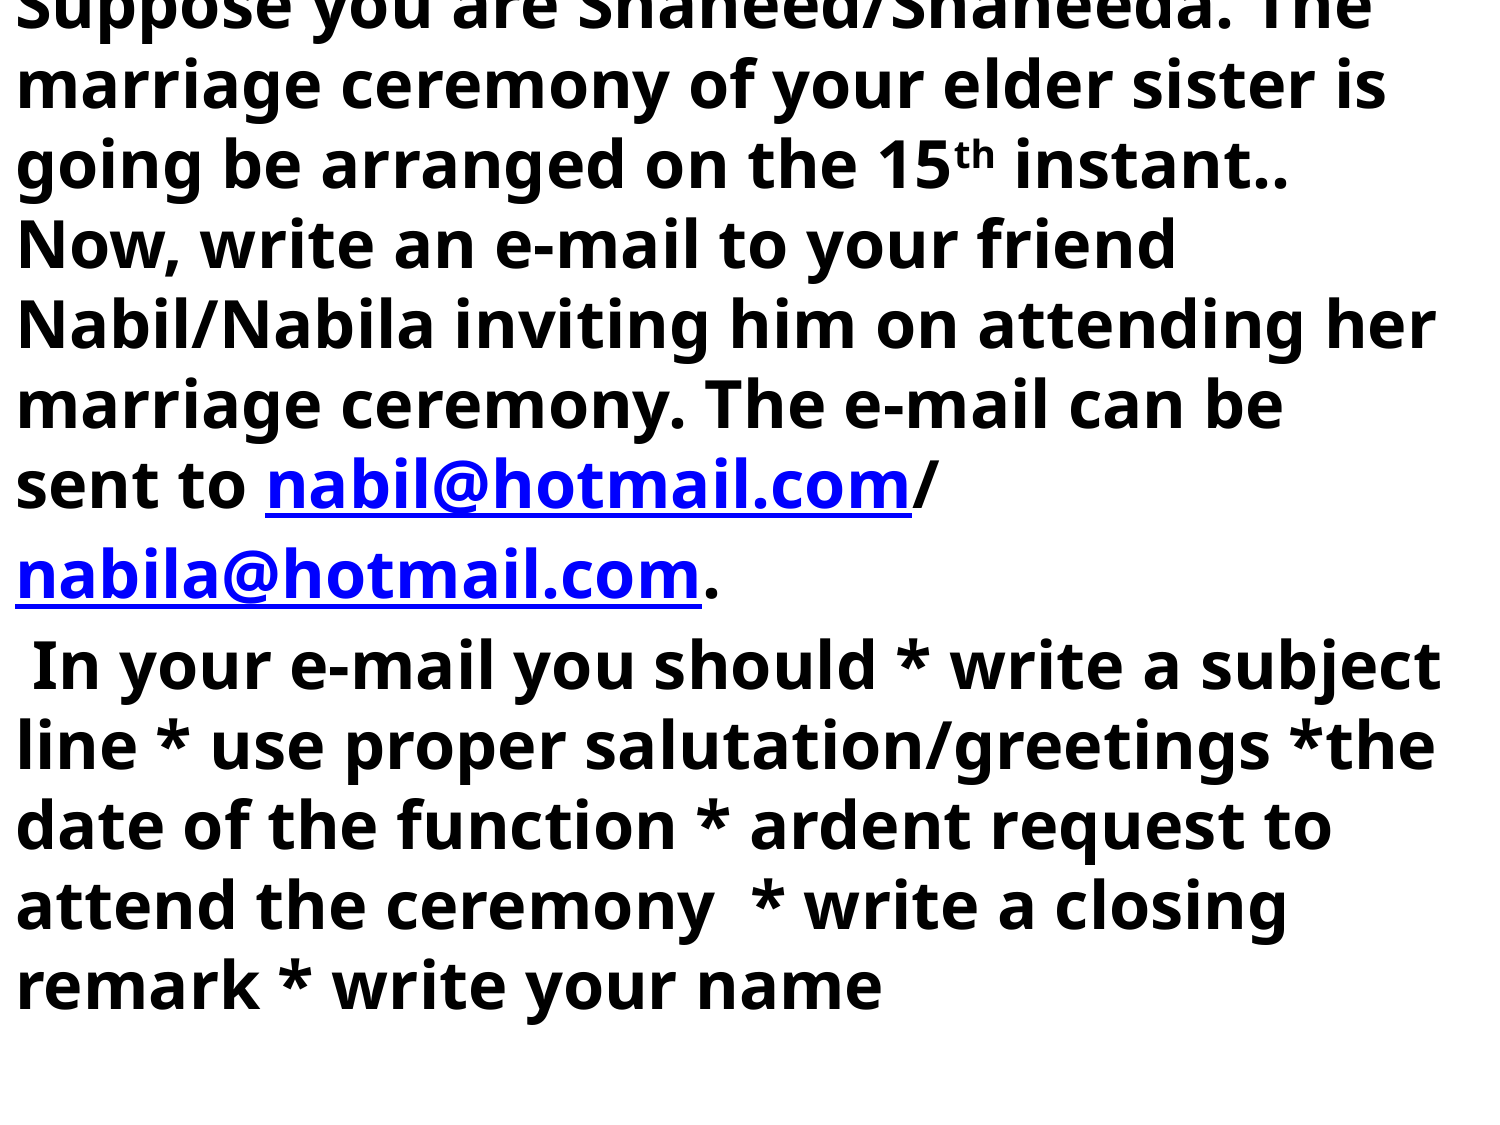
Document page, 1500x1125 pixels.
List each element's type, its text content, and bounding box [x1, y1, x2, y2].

text_box Suppose you are Shaheed/Shaheeda. The marriage ceremony of your elder sister is going be arranged on the 15th instant.. Now, write an e-mail to your friend Nabil/Nabila inviting him on attending her marriage ceremony. The e-mail can be sent to nabil@hotmail.com/nabila@hotmail.com. In your e-mail you should * write a subject line * use proper salutation/greetings *the date of the function * ardent request to attend the ceremony * write a closing remark * write your name [0, 0, 1463, 1031]
